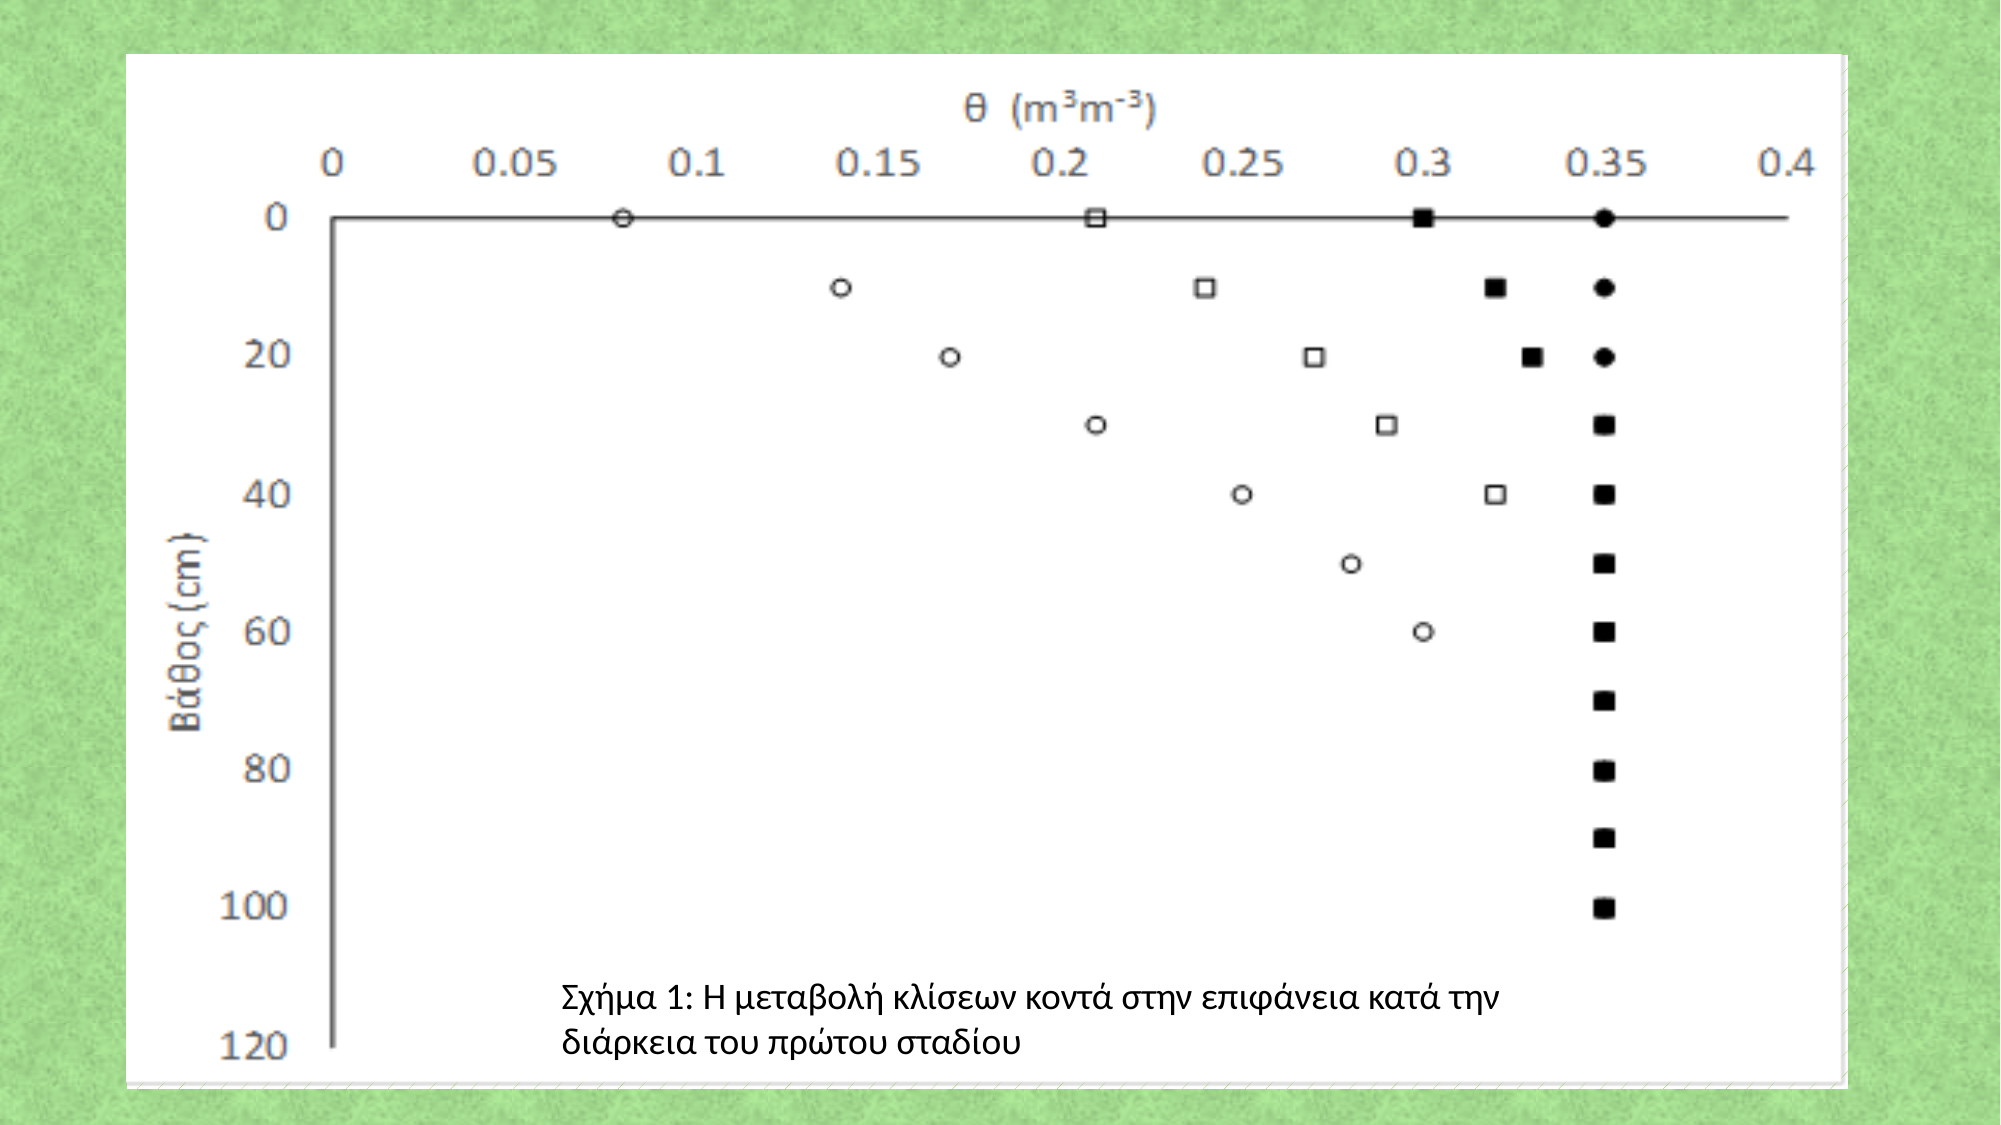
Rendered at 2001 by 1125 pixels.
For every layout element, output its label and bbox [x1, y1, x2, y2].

picture [126, 54, 1849, 1090]
